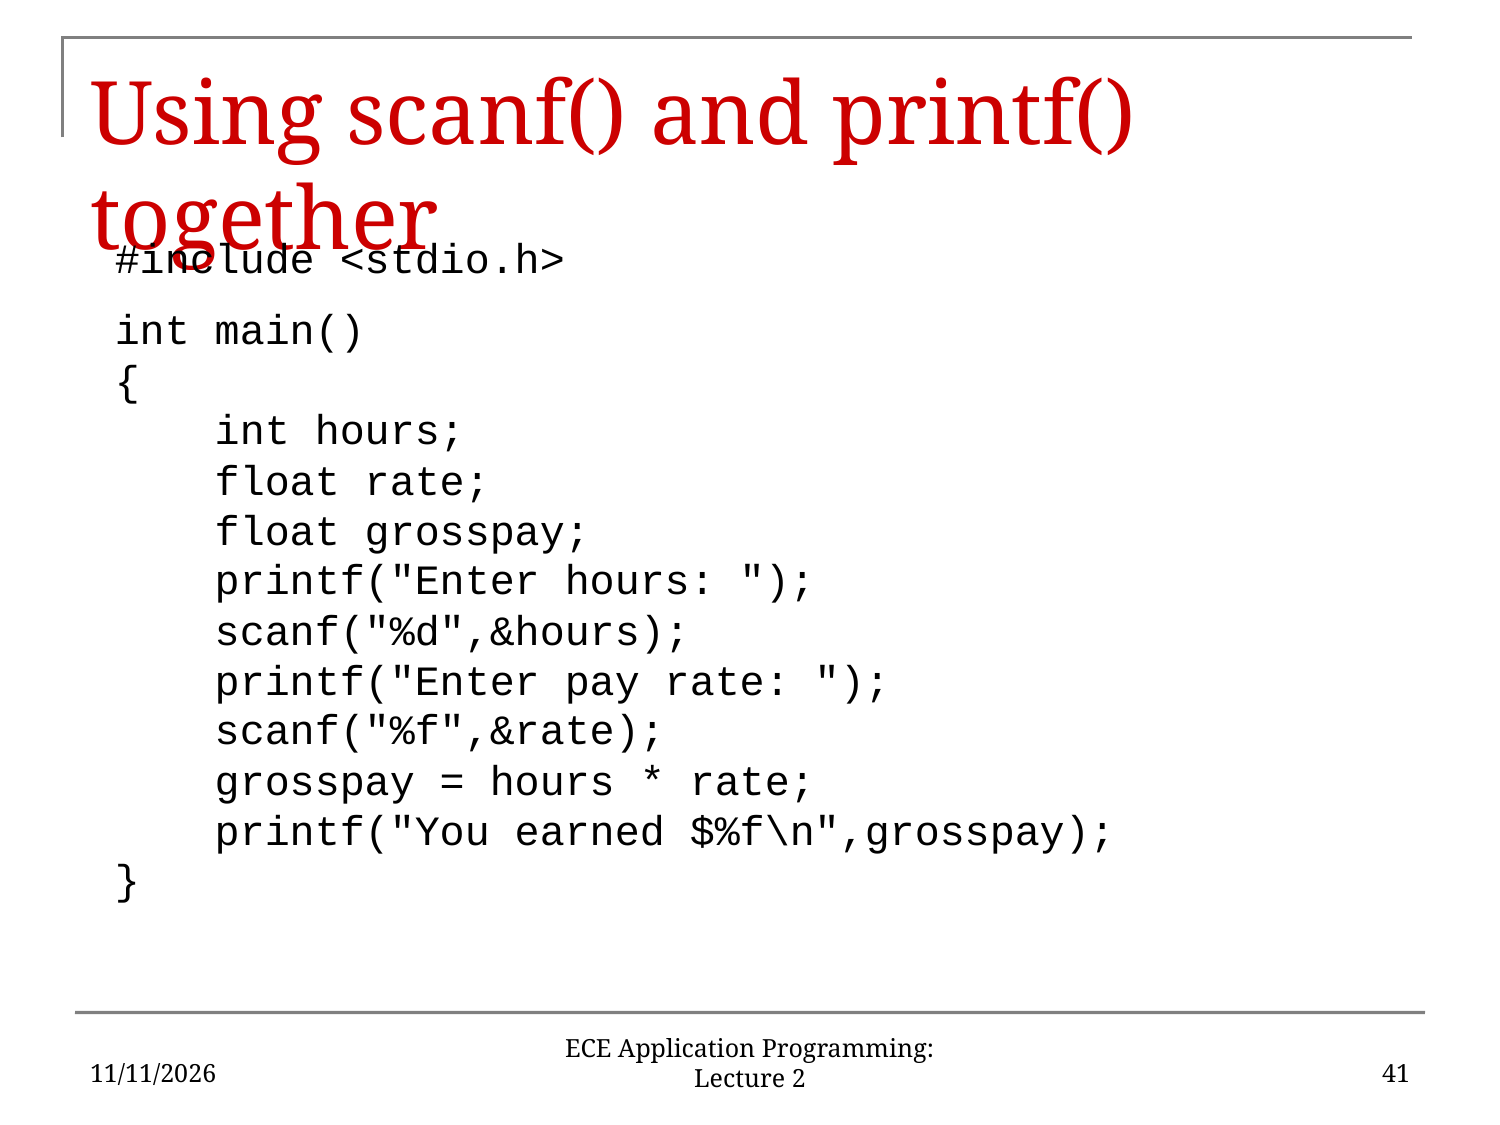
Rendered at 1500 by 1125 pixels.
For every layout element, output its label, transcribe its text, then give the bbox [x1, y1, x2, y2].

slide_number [74, 1023, 426, 1100]
text_box #include <stdio.h> int main() { int hours; float rate; float grosspay; printf("Enter hours: "); scanf("%d",&hours); printf("Enter pay rate: "); scanf("%f",&rate); grosspay = hours * rate; printf("You earned $%f\n",grosspay); } [99, 224, 1275, 911]
footer ECE Application Programming: Lecture 2 [512, 1024, 988, 1101]
title Using scanf() and printf() together [75, 50, 1350, 163]
slide_number 41 [1074, 1023, 1426, 1100]
